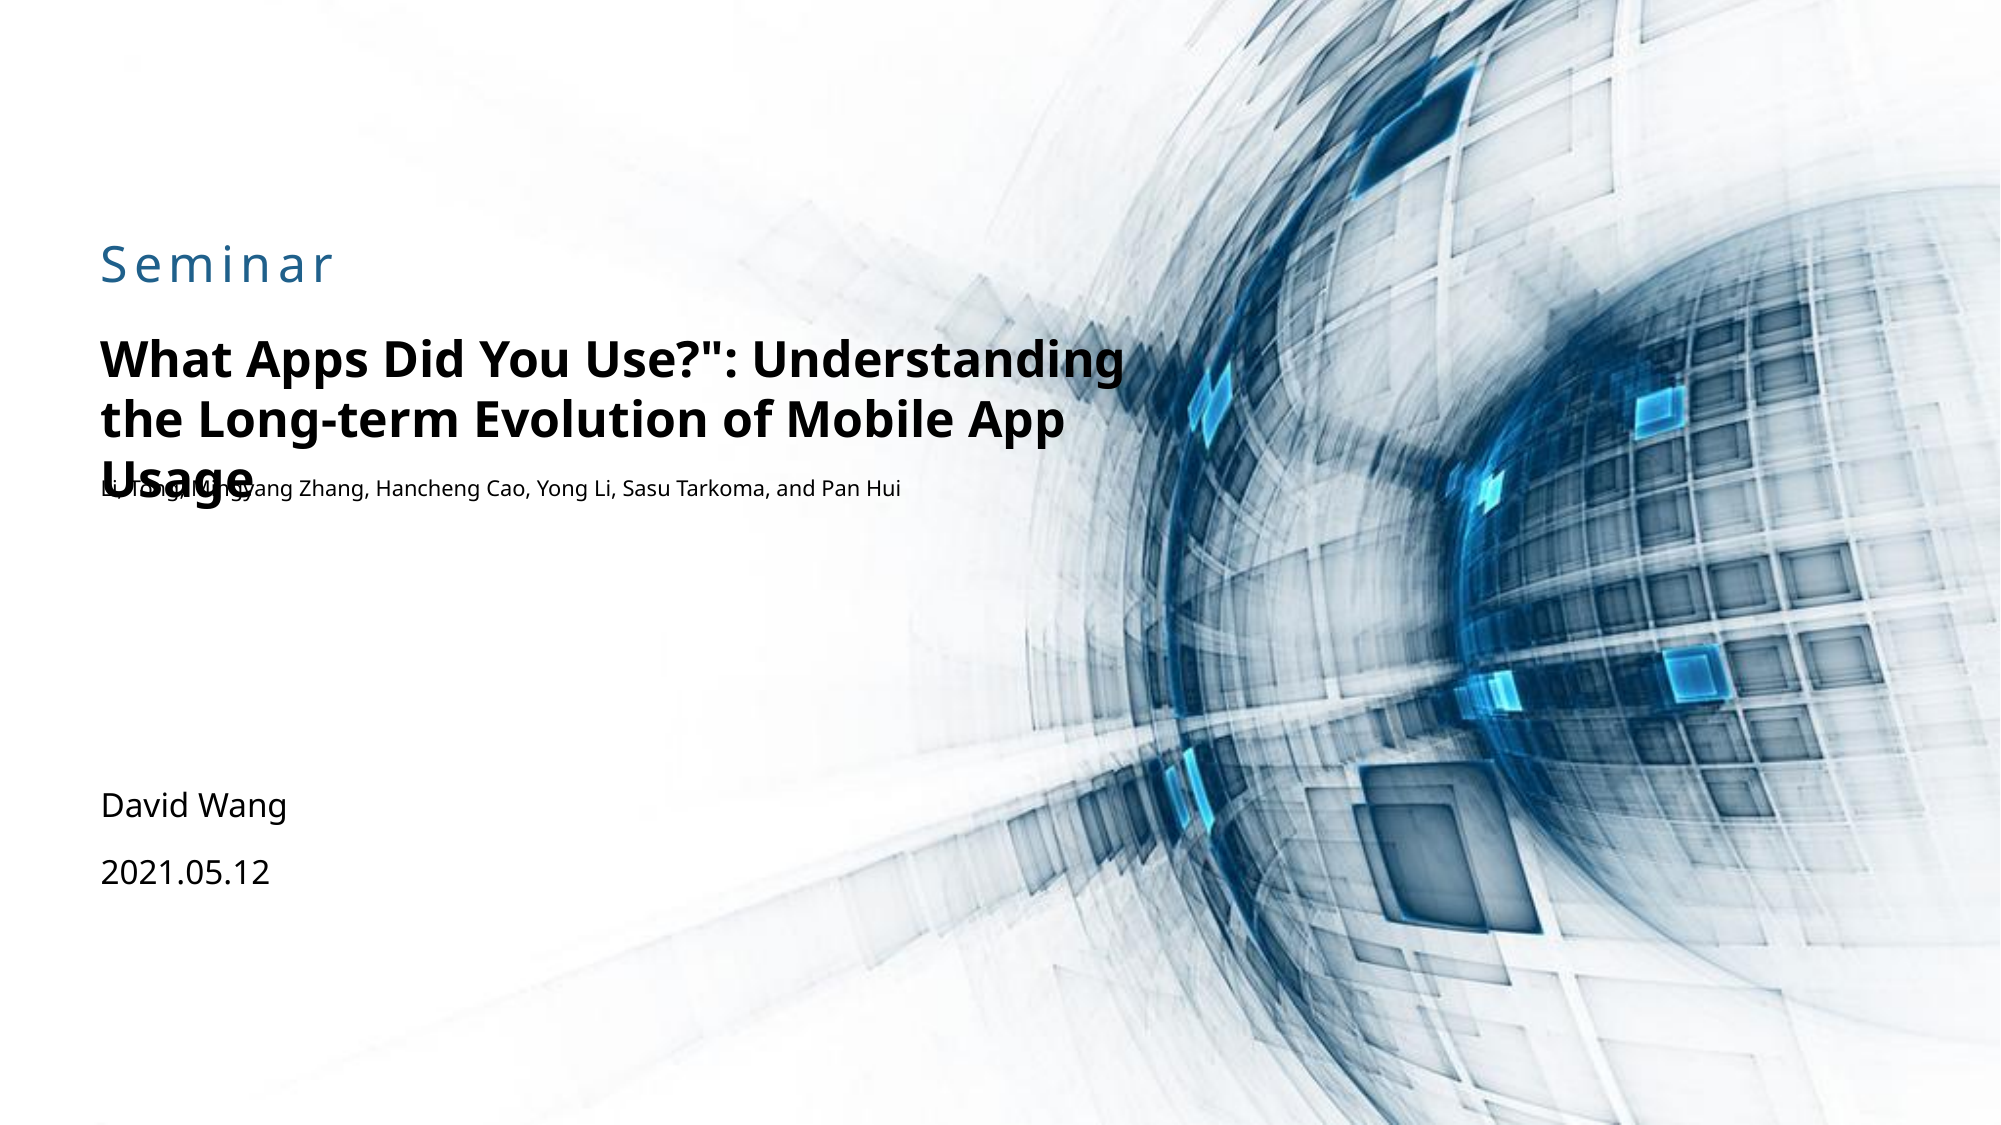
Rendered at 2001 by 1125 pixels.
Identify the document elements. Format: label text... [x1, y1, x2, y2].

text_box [85, 225, 1163, 457]
text_box David Wang [85, 776, 651, 832]
text_box Li, Tong, Mingyang Zhang, Hancheng Cao, Yong Li, Sasu Tarkoma, and Pan Hui [85, 467, 1086, 509]
text_box 2021.05.12 [85, 843, 425, 899]
picture [0, 0, 2001, 1125]
